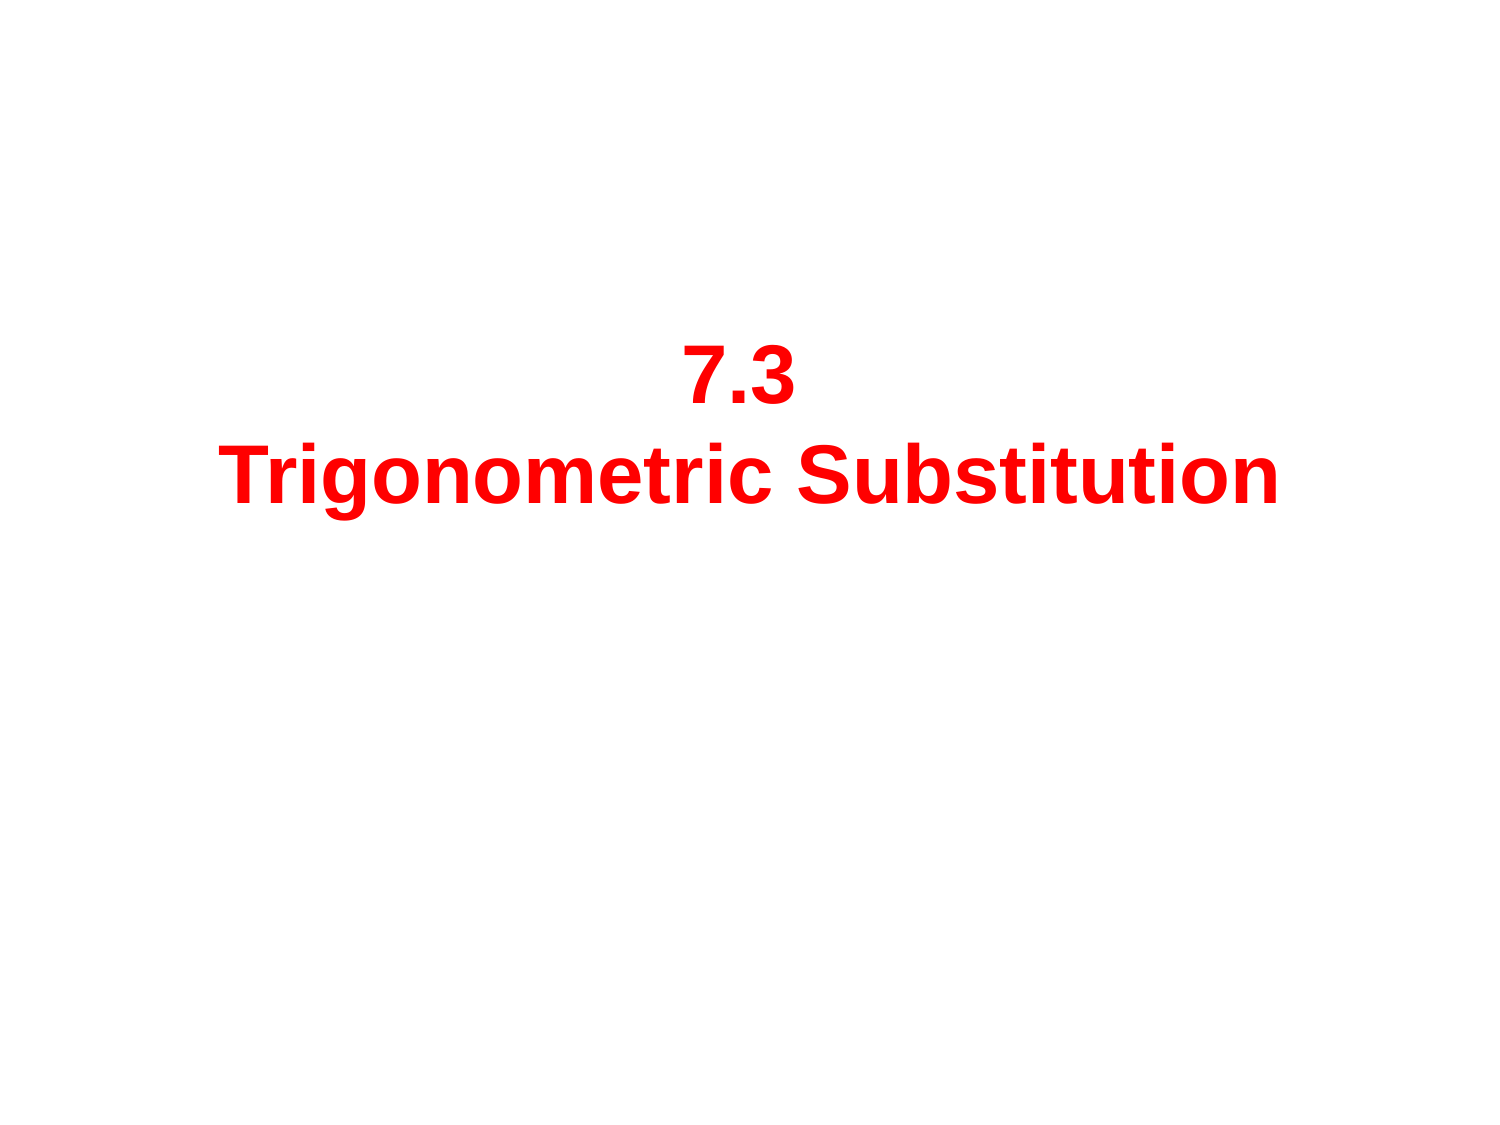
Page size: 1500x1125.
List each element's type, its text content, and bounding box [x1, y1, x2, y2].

text_box 7.3 Trigonometric Substitution [180, 312, 1298, 528]
